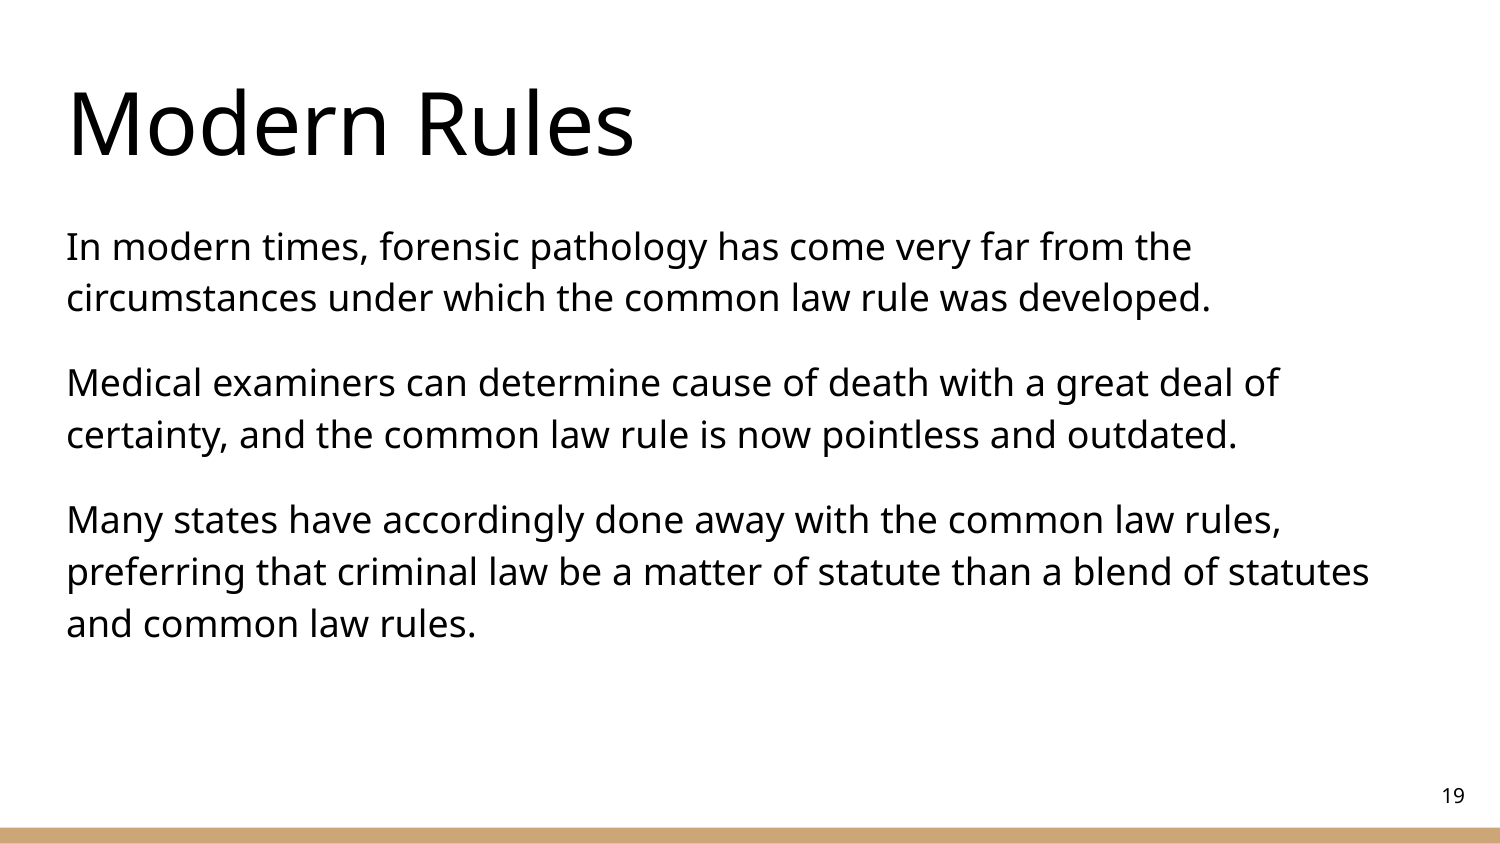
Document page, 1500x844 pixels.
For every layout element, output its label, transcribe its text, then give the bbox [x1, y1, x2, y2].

list In modern times, forensic pathology has come very far from the circumstances under which the common law rule was developed. Medical examiners can determine cause of death with a great deal of certainty, and the common law rule is now pointless and outdated. Many states have accordingly done away with the common law rules, preferring that criminal law be a matter of statute than a blend of statutes and common law rules. [51, 200, 1449, 752]
title Modern Rules [51, 51, 1449, 189]
slide_number ‹#› [1389, 764, 1480, 830]
